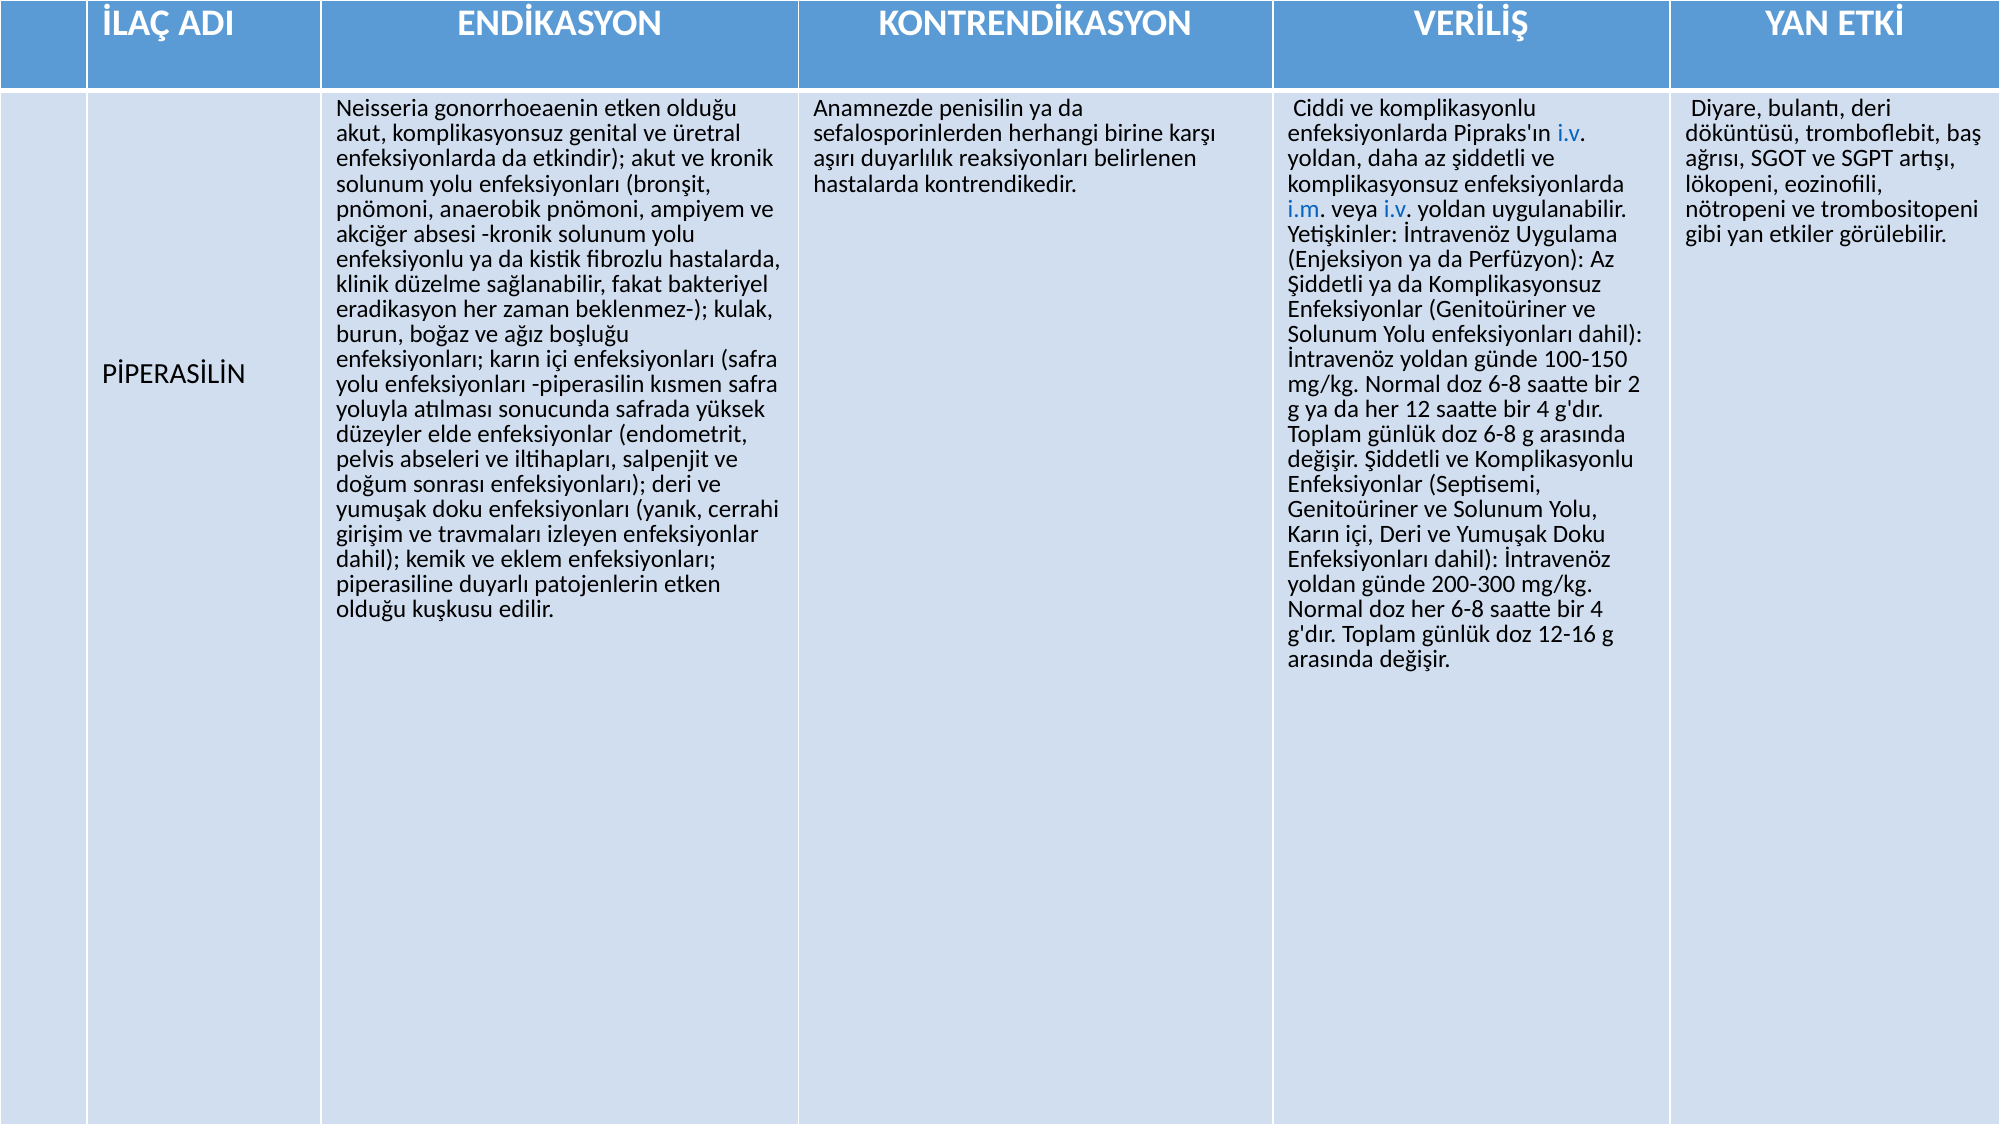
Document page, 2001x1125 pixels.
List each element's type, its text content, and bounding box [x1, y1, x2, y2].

table_cell PİPERASİLİN [88, 93, 320, 1124]
table_cell [1, 93, 86, 1124]
table_cell Ciddi ve komplikasyonlu enfeksiyonlarda Pipraks'ın i.v. yoldan, daha az şiddetli ve komplikasyonsuz enfeksiyonlarda i.m. veya i.v. yoldan uygulanabilir. Yetişkinler: İntravenöz Uygulama (Enjeksiyon ya da Perfüzyon): Az Şiddetli ya da Komplikasyonsuz Enfeksiyonlar (Genitoüriner ve Solunum Yolu enfeksiyonları dahil): İntravenöz yoldan günde 100-150 mg/kg. Normal doz 6-8 saatte bir 2 g ya da her 12 saatte bir 4 g'dır. Toplam günlük doz 6-8 g arasında değişir. Şiddetli ve Komplikasyonlu Enfeksiyonlar (Septisemi, Genitoüriner ve Solunum Yolu, Karın içi, Deri ve Yumuşak Doku Enfeksiyonları dahil): İntravenöz yoldan günde 200-300 mg/kg. Normal doz her 6-8 saatte bir 4 g'dır. Toplam günlük doz 12-16 g arasında değişir. [1274, 93, 1669, 1124]
table_header İLAÇ ADI [88, 1, 320, 88]
table_cell Neisseria gonorrhoeaenin etken olduğu akut, komplikasyonsuz genital ve üretral enfeksiyonlarda da etkindir); akut ve kronik solunum yolu enfeksiyonları (bronşit, pnömoni, anaerobik pnömoni, ampiyem ve akciğer absesi -kronik solunum yolu enfeksiyonlu ya da kistik fibrozlu hastalarda, klinik düzelme sağlanabilir, fakat bakteriyel eradikasyon her zaman beklenmez-); kulak, burun, boğaz ve ağız boşluğu enfeksiyonları; karın içi enfeksiyonları (safra yolu enfeksiyonları -piperasilin kısmen safra yoluyla atılması sonucunda safrada yüksek düzeyler elde enfeksiyonlar (endometrit, pelvis abseleri ve iltihapları, salpenjit ve doğum sonrası enfeksiyonları); deri ve yumuşak doku enfeksiyonları (yanık, cerrahi girişim ve travmaları izleyen enfeksiyonlar dahil); kemik ve eklem enfeksiyonları; piperasiline duyarlı patojenlerin etken olduğu kuşkusu edilir. [322, 93, 798, 1124]
table_header YAN ETKİ [1671, 1, 1999, 88]
table_cell Anamnezde penisilin ya da sefalosporinlerden herhangi birine karşı aşırı duyarlılık reaksiyonları belirlenen hastalarda kontrendikedir. [799, 93, 1272, 1124]
table_header [1, 1, 86, 88]
table_cell Diyare, bulantı, deri döküntüsü, tromboflebit, baş ağrısı, SGOT ve SGPT artışı, lökopeni, eozinofili, nötropeni ve trombositopeni gibi yan etkiler görülebilir. [1671, 93, 1999, 1124]
table_header KONTRENDİKASYON [799, 1, 1272, 88]
table_header VERİLİŞ [1274, 1, 1669, 88]
table_header ENDİKASYON [322, 1, 798, 88]
